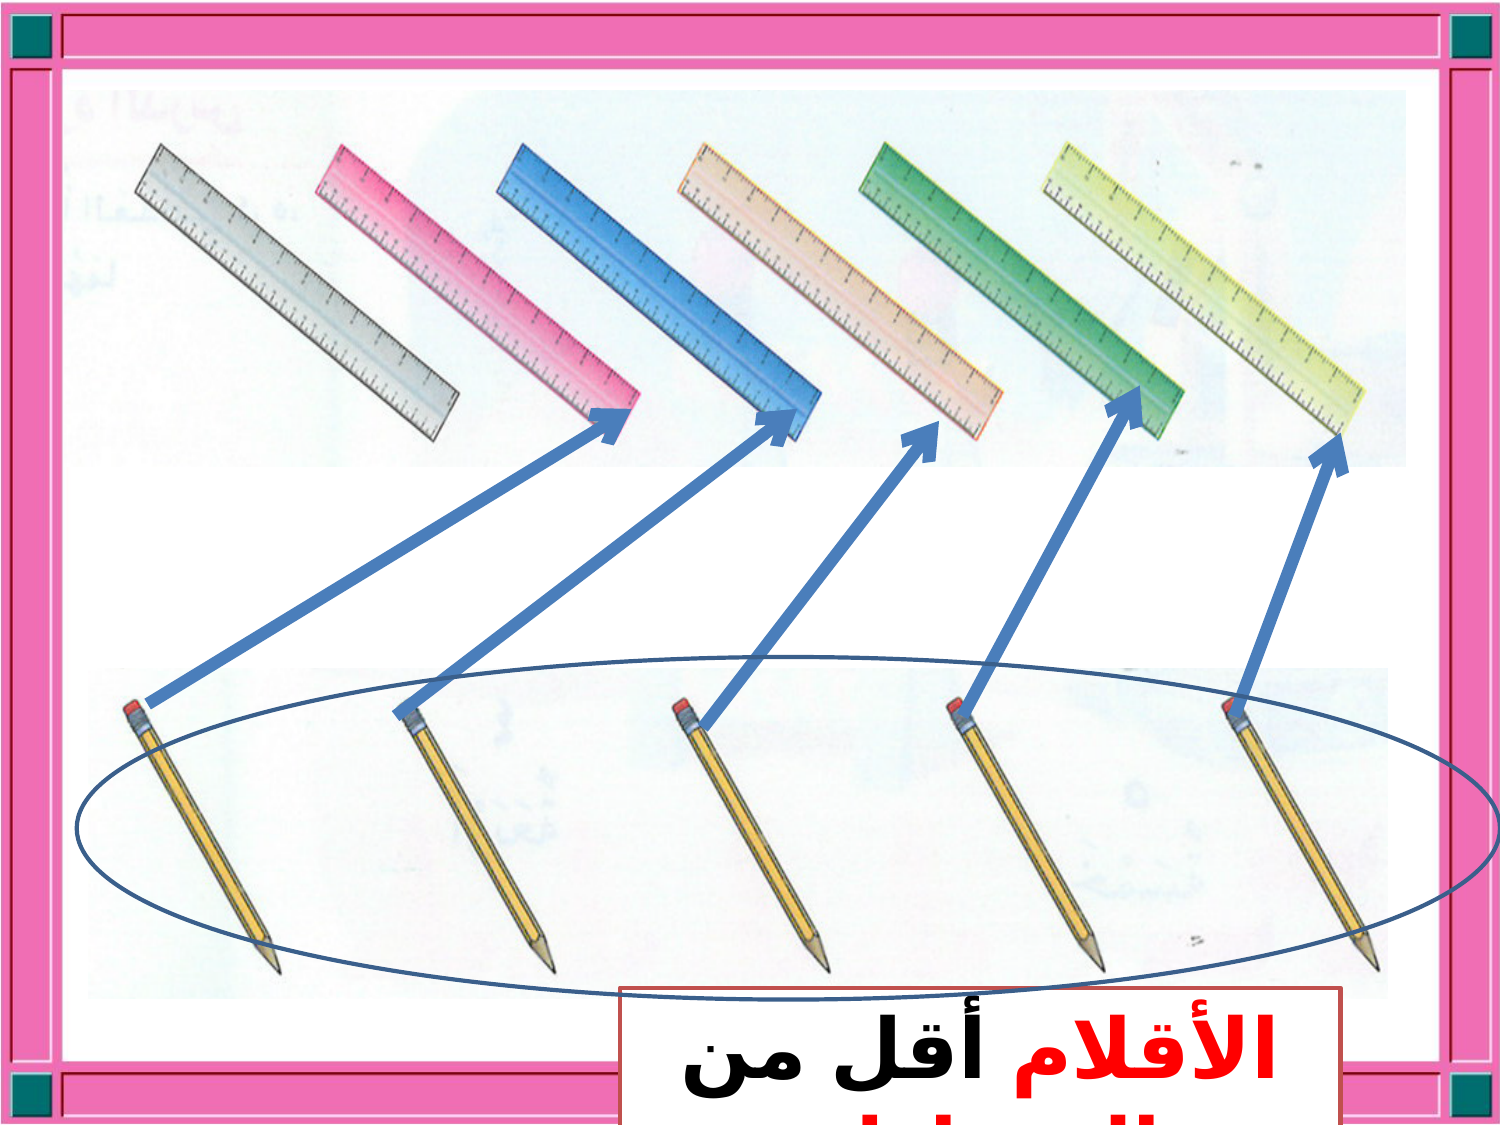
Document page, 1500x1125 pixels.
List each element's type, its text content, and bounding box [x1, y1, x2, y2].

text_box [1234, 432, 1341, 717]
text_box [74, 801, 83, 856]
text_box [943, 658, 957, 667]
text_box الأقلام أقل من المساطر [618, 1008, 1343, 1125]
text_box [702, 420, 940, 729]
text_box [962, 385, 1141, 717]
text_box [1393, 735, 1500, 921]
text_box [147, 408, 632, 705]
picture [0, 0, 1500, 1125]
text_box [395, 408, 798, 717]
